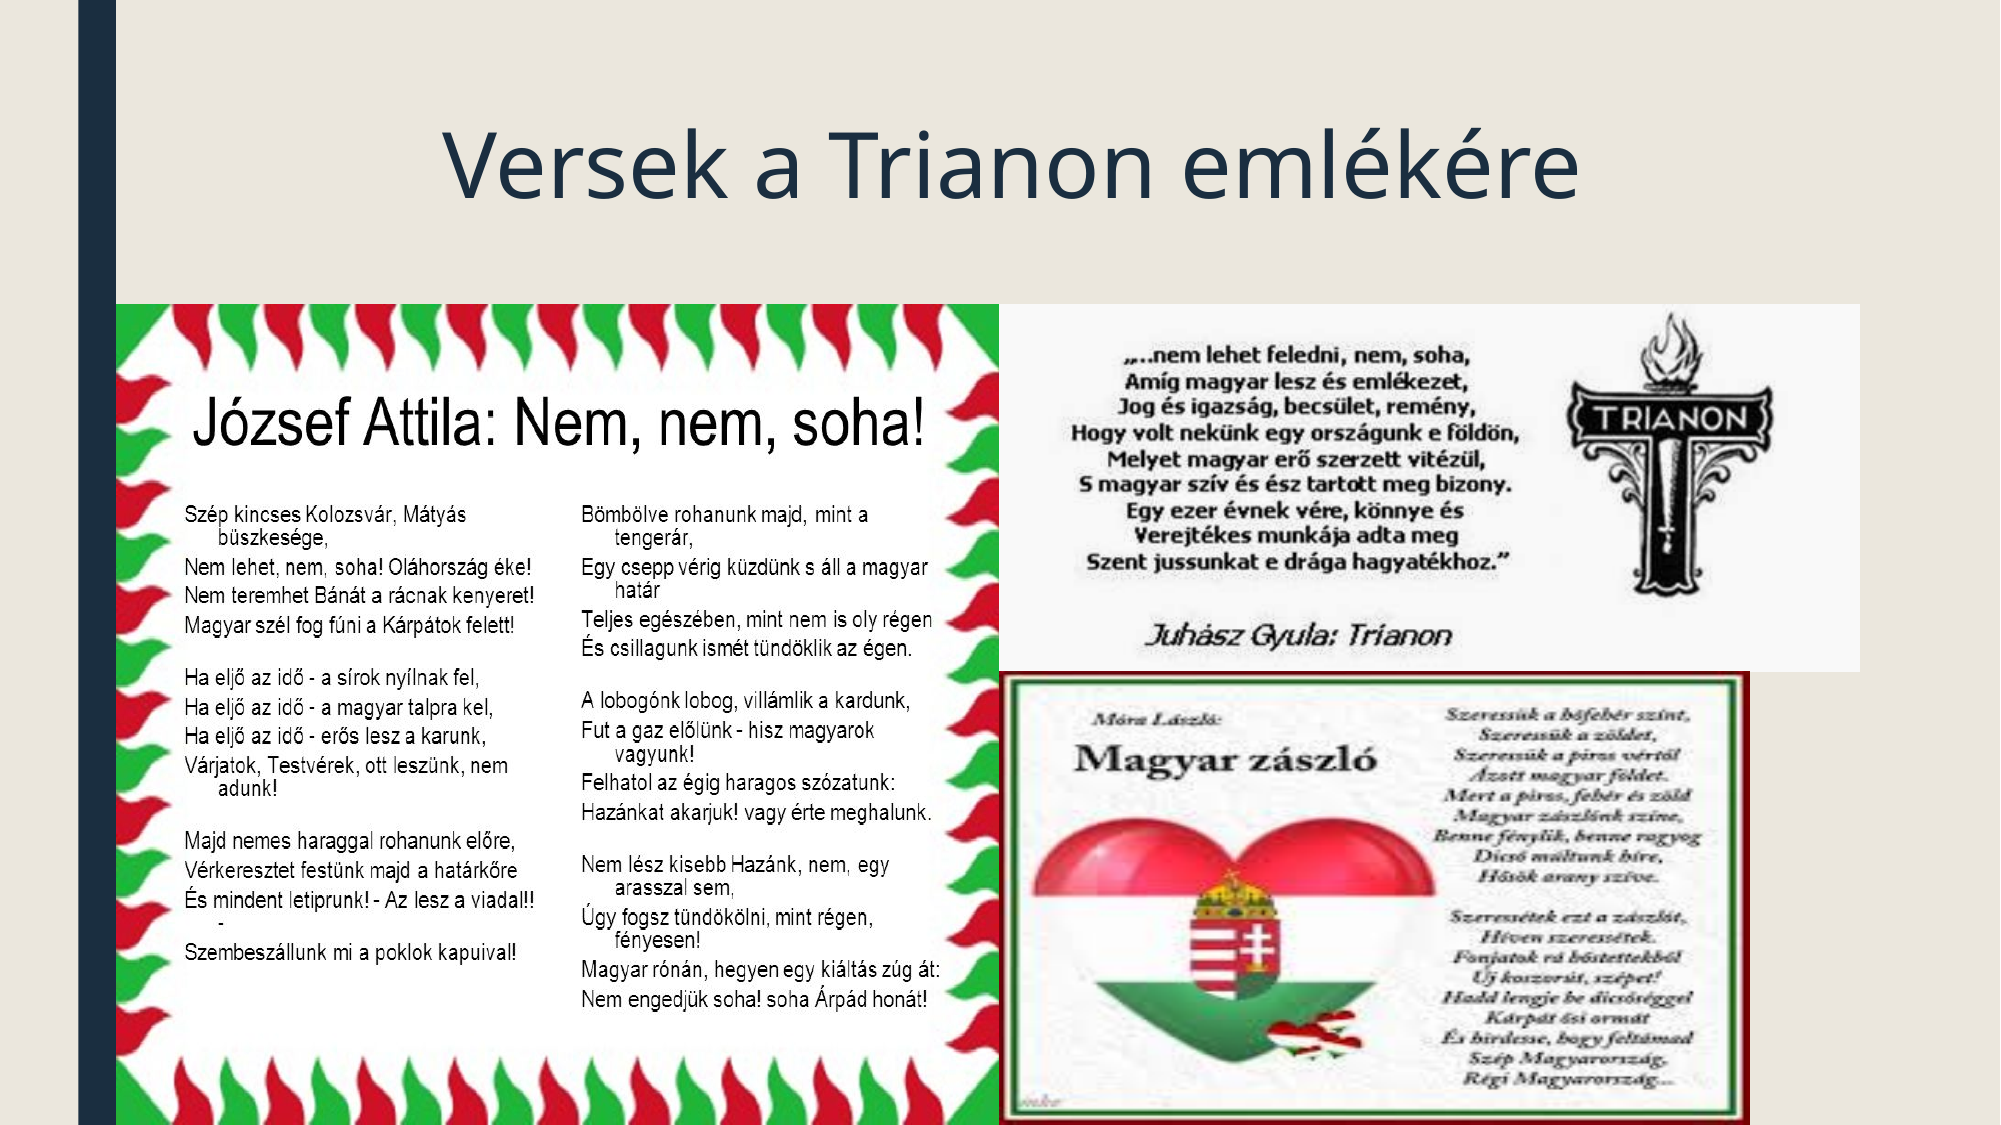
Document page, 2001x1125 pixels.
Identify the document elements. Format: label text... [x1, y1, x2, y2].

title Versek a Trianon emlékére [225, 112, 1800, 304]
picture [999, 304, 1860, 1125]
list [116, 304, 999, 1125]
